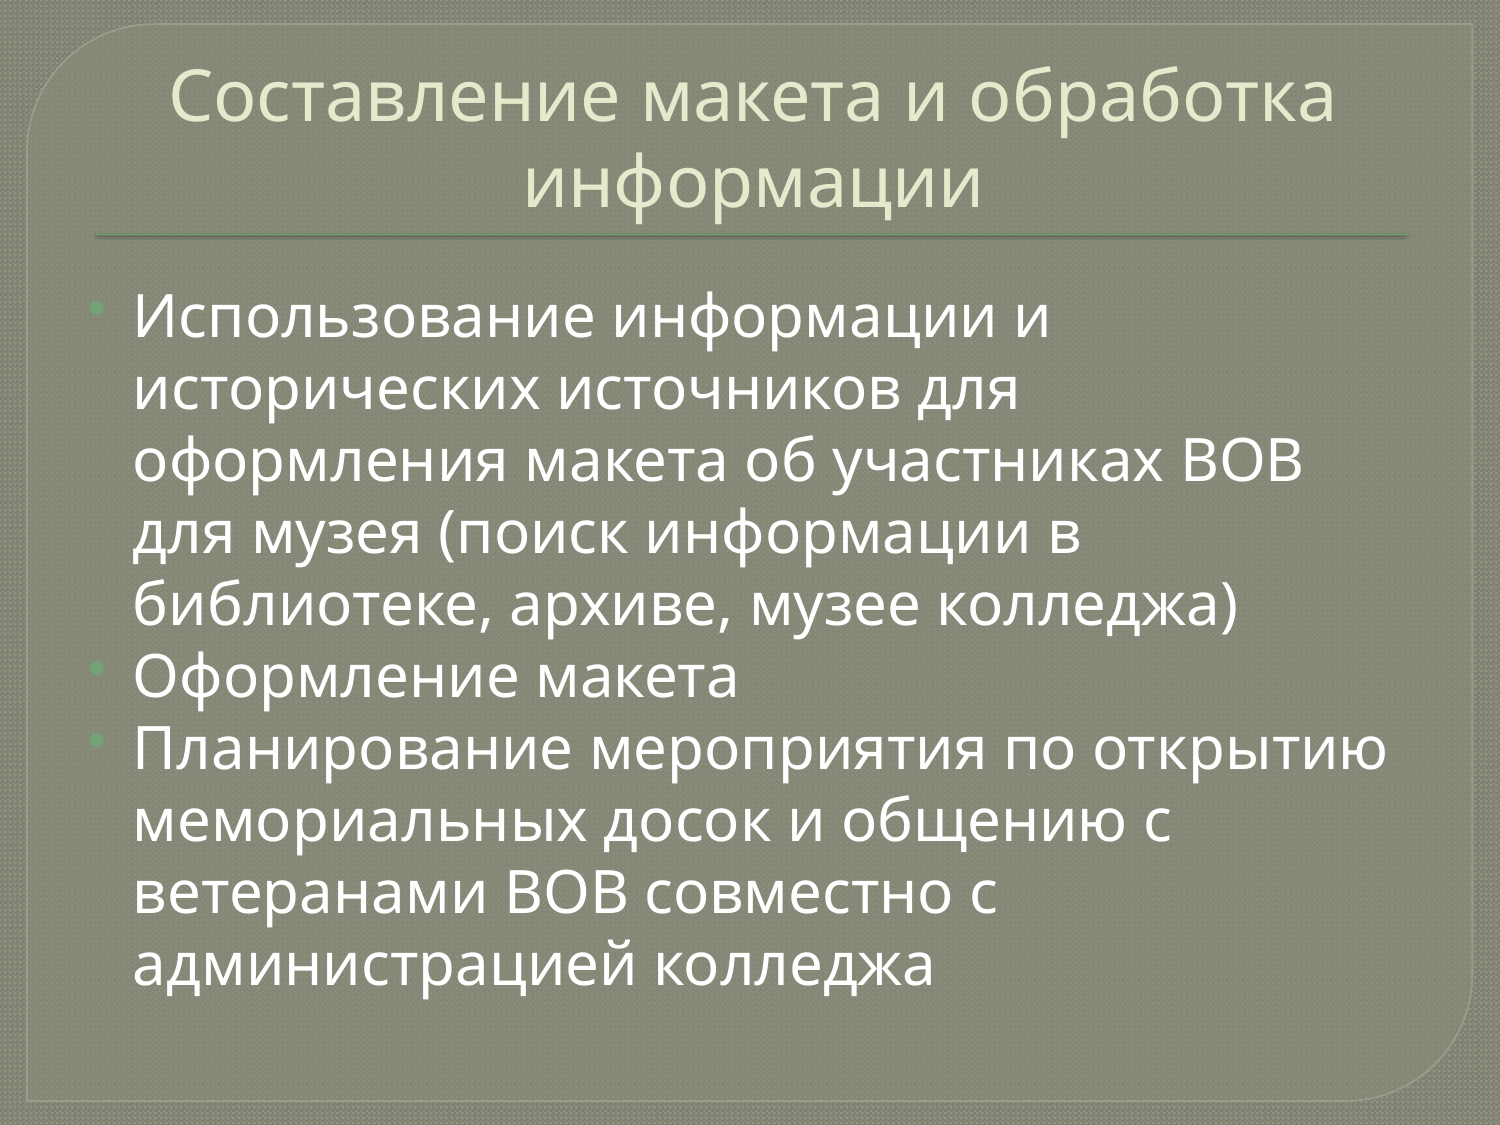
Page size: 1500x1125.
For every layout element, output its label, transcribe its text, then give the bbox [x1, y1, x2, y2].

title Составление макета и обработка информации [75, 41, 1425, 230]
list Использование информации и исторических источников для оформления макета об участниках ВОВ для музея (поиск информации в библиотеке, архиве, музее колледжа) Оформление макета Планирование мероприятия по открытию мемориальных досок и общению с ветеранами ВОВ совместно с администрацией колледжа [75, 270, 1425, 1013]
